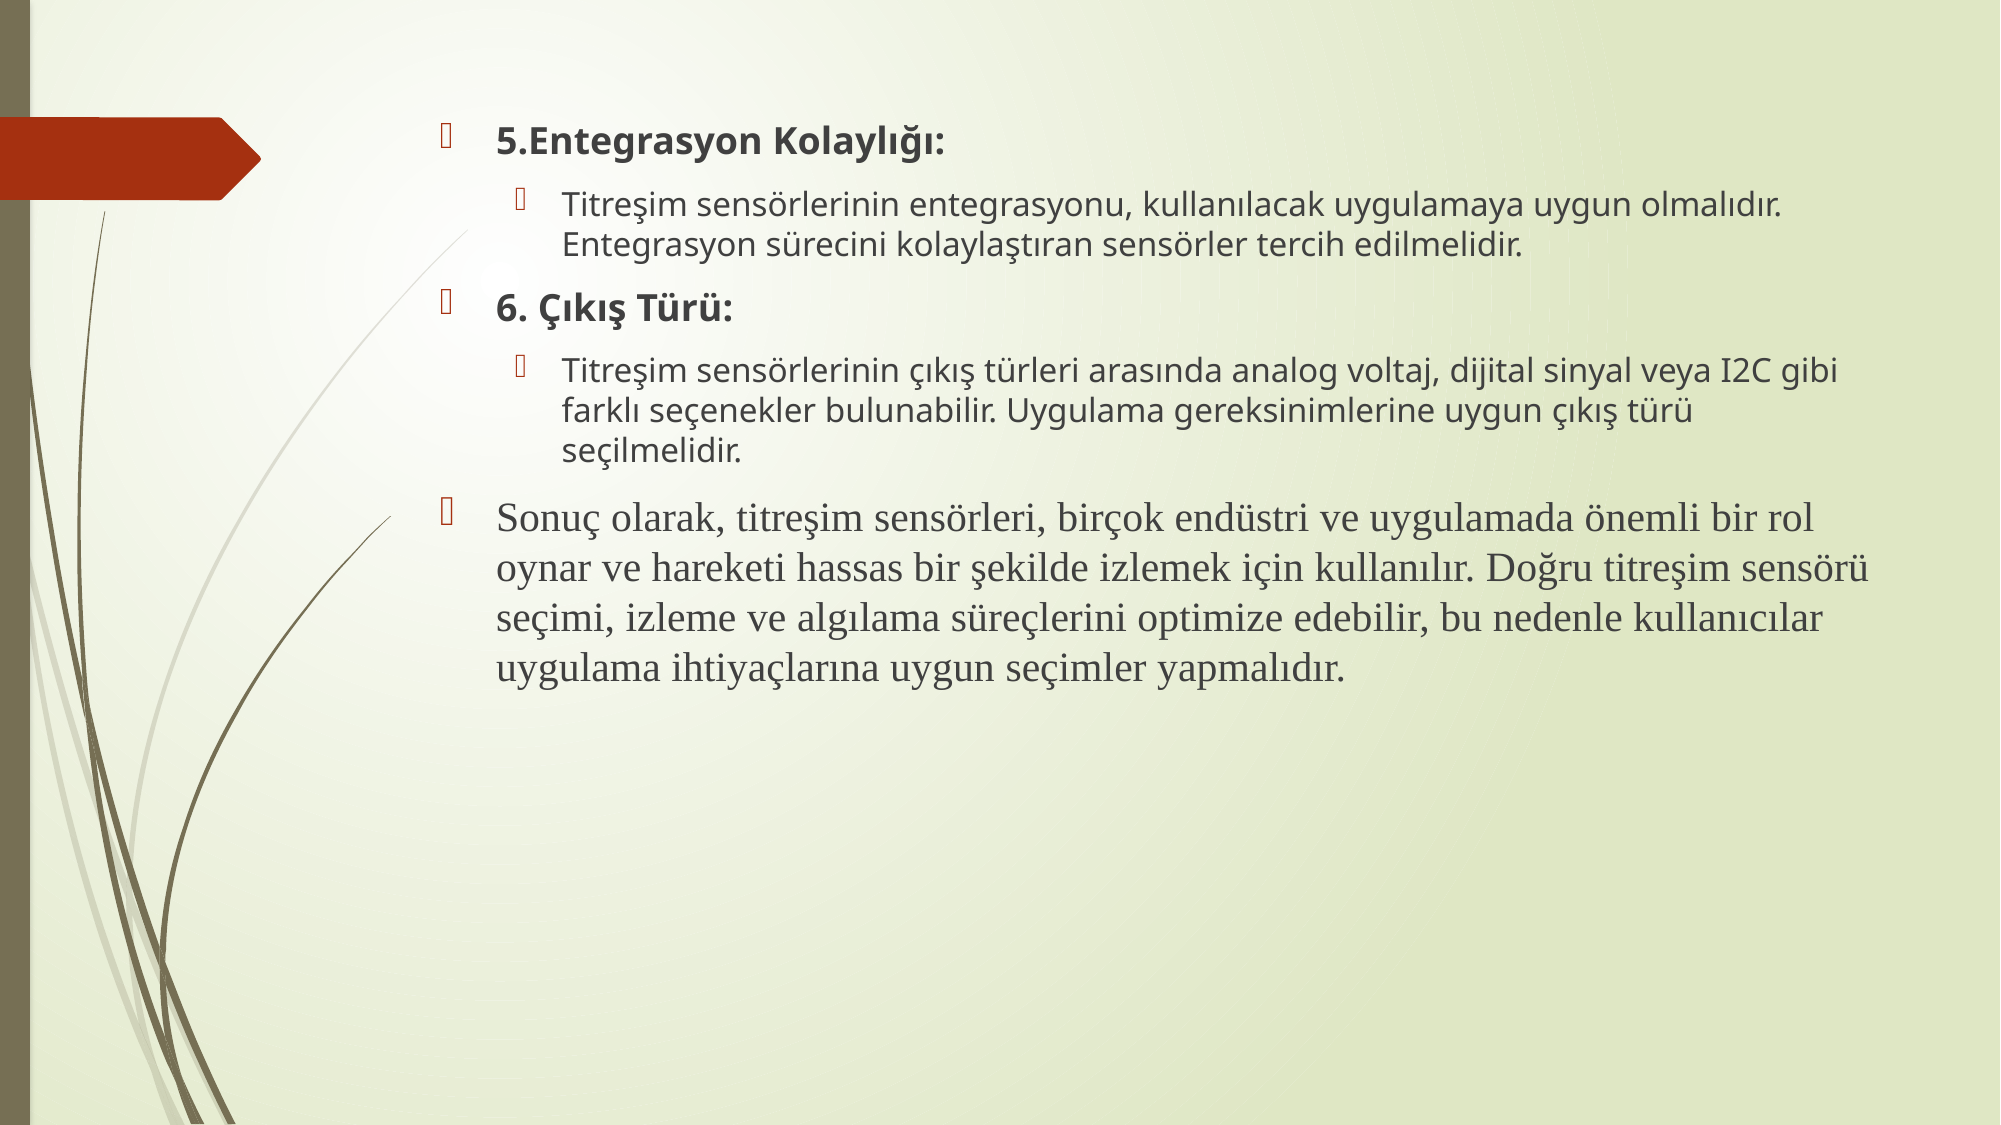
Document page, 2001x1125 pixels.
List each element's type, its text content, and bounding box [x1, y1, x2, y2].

list 5.Entegrasyon Kolaylığı: Titreşim sensörlerinin entegrasyonu, kullanılacak uygulamaya uygun olmalıdır. Entegrasyon sürecini kolaylaştıran sensörler tercih edilmelidir. 6. Çıkış Türü: Titreşim sensörlerinin çıkış türleri arasında analog voltaj, dijital sinyal veya I2C gibi farklı seçenekler bulunabilir. Uygulama gereksinimlerine uygun çıkış türü seçilmelidir. Sonuç olarak, titreşim sensörleri, birçok endüstri ve uygulamada önemli bir rol oynar ve hareketi hassas bir şekilde izlemek için kullanılır. Doğru titreşim sensörü seçimi, izleme ve algılama süreçlerini optimize edebilir, bu nedenle kullanıcılar uygulama ihtiyaçlarına uygun seçimler yapmalıdır. [424, 109, 1888, 970]
